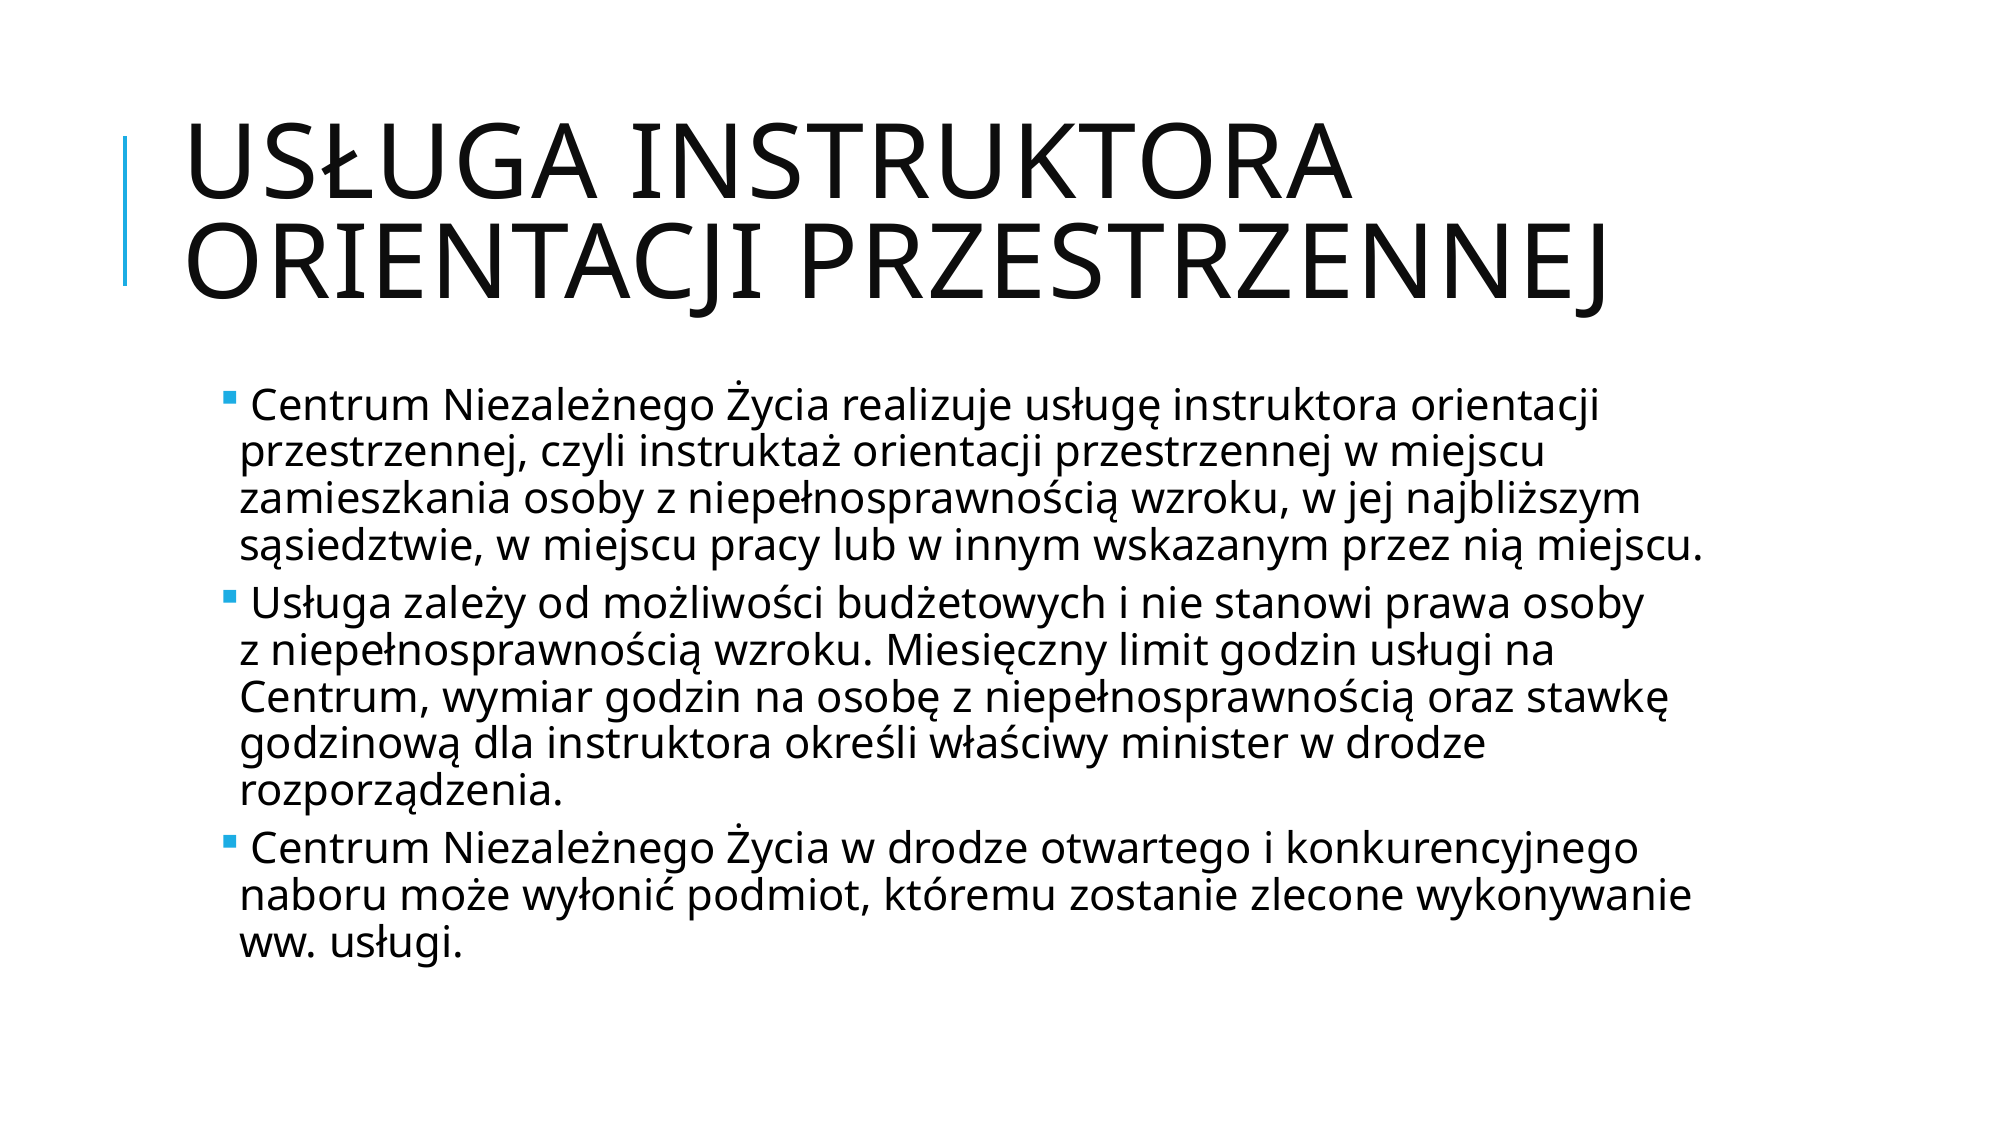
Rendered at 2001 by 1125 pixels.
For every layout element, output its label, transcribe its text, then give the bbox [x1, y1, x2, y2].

title usługa instruktora orientacji przestrzennej [168, 96, 1763, 342]
list Centrum Niezależnego Życia realizuje usługę instruktora orientacji przestrzennej, czyli instruktaż orientacji przestrzennej w miejscu zamieszkania osoby z niepełnosprawnością wzroku, w jej najbliższym sąsiedztwie, w miejscu pracy lub w innym wskazanym przez nią miejscu. Usługa zależy od możliwości budżetowych i nie stanowi prawa osoby z niepełnosprawnością wzroku. Miesięczny limit godzin usługi na Centrum, wymiar godzin na osobę z niepełnosprawnością oraz stawkę godzinową dla instruktora określi właściwy minister w drodze rozporządzenia. Centrum Niezależnego Życia w drodze otwartego i konkurencyjnego naboru może wyłonić podmiot, któremu zostanie zlecone wykonywanie ww. usługi. [168, 375, 1763, 1035]
